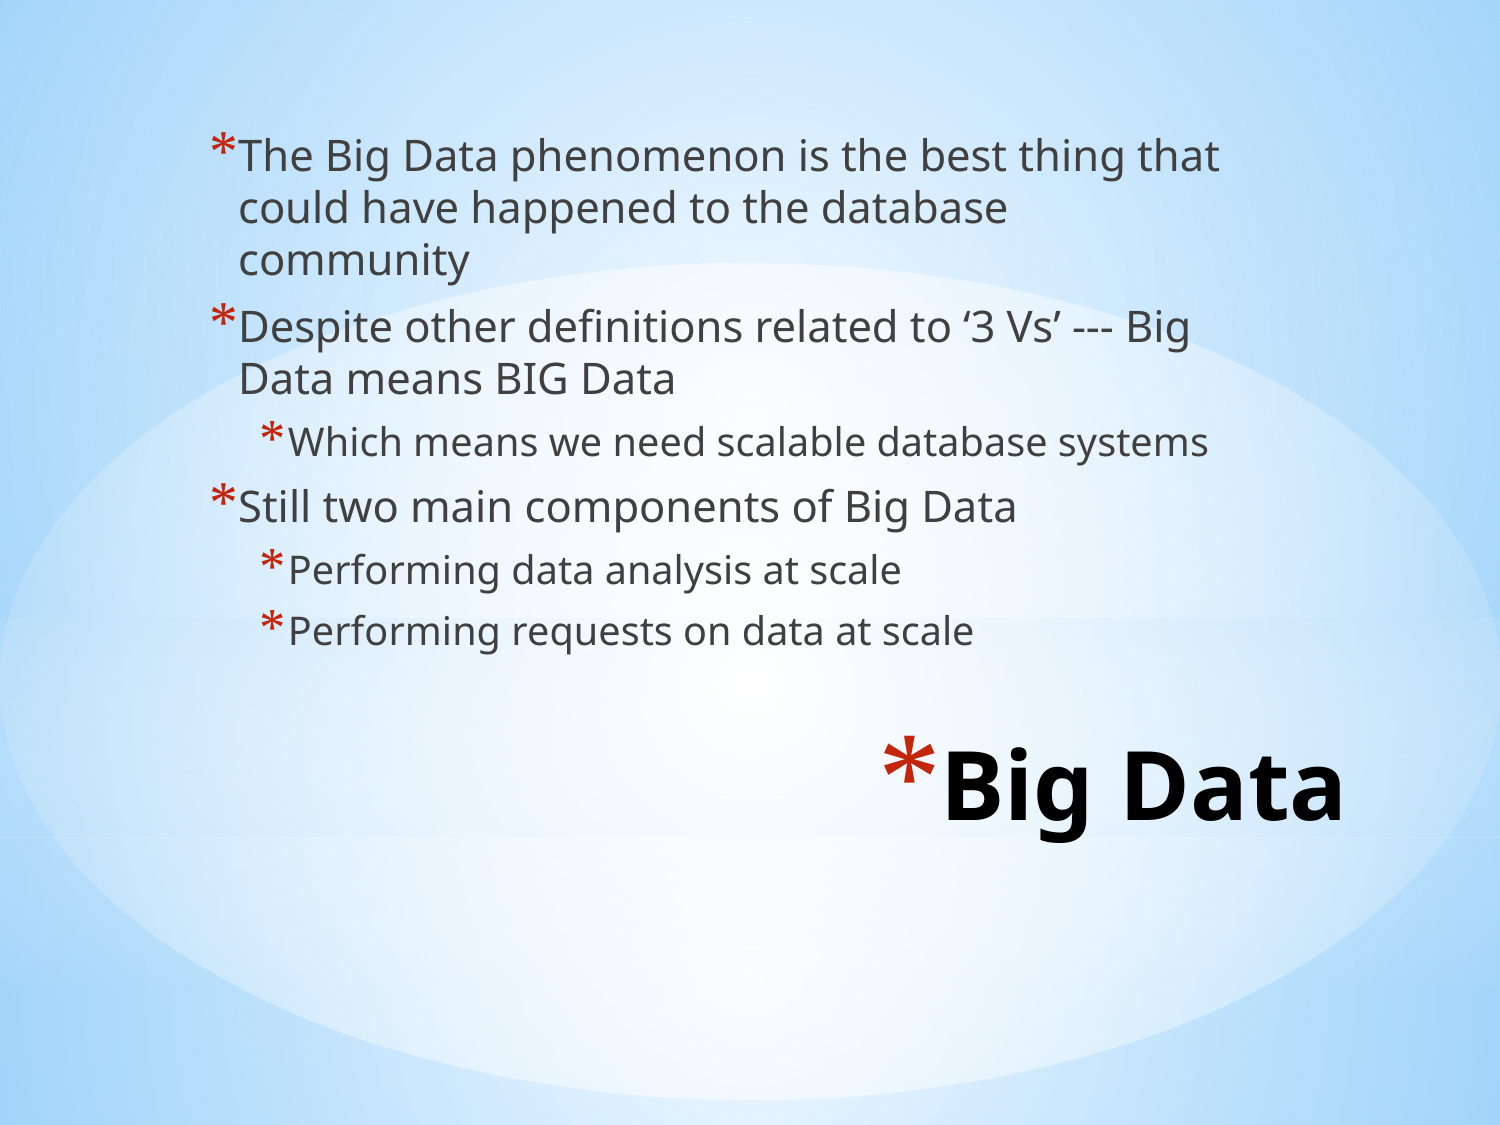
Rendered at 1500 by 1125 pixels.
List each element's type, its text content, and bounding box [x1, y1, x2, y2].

title Big Data [294, 717, 1363, 905]
list The Big Data phenomenon is the best thing that could have happened to the database community Despite other definitions related to ‘3 Vs’ --- Big Data means BIG Data Which means we need scalable database systems Still two main components of Big Data Performing data analysis at scale Performing requests on data at scale [187, 120, 1238, 690]
